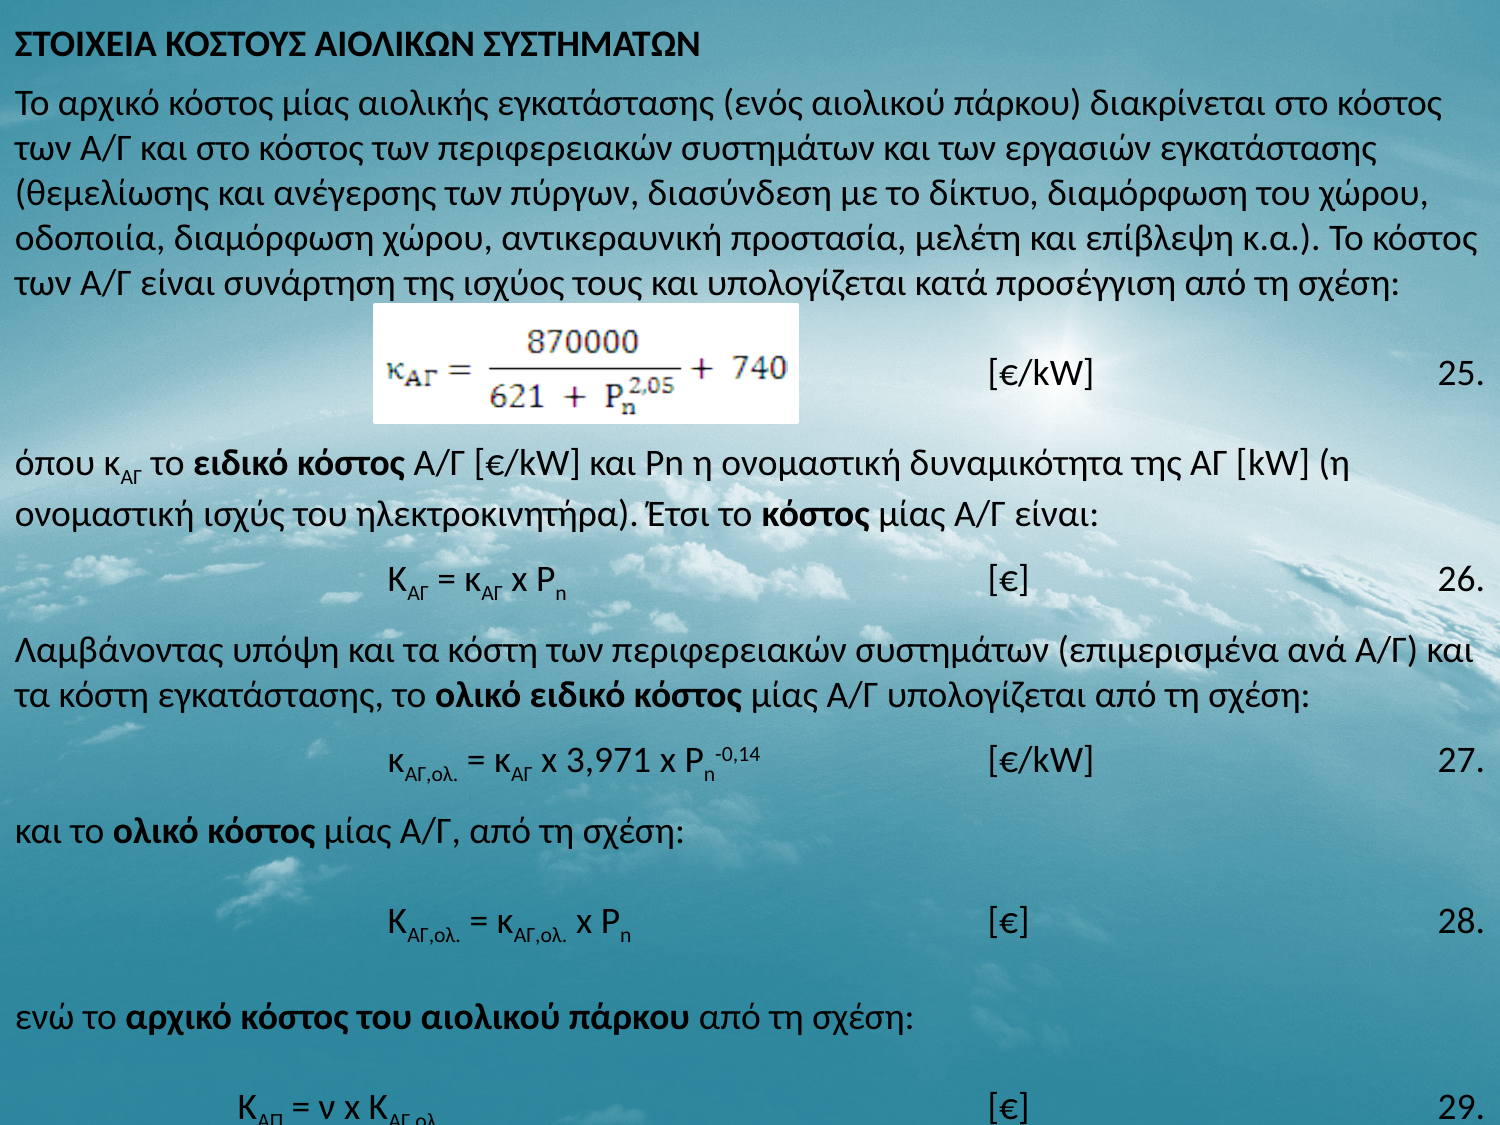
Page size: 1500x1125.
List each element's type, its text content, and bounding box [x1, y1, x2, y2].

text_box ΣΤΟΙΧΕΙΑ ΚΟΣΤΟΥΣ ΑΙΟΛΙΚΩΝ ΣΥΣΤΗΜΑΤΩΝ [0, 11, 1500, 72]
text_box [373, 303, 799, 424]
text_box Το αρχικό κόστος μίας αιολικής εγκατάστασης (ενός αιολικού πάρκου) διακρίνεται στο κόστος των Α/Γ και στο κόστος των περιφερειακών συστημάτων και των εργασιών εγκατάστασης (θεμελίωσης και ανέγερσης των πύργων, διασύνδεση με το δίκτυο, διαμόρφωση του χώρου, οδοποιία, διαμόρφωση χώρου, αντικεραυνική προστασία, μελέτη και επίβλεψη κ.α.). Το κόστος των Α/Γ είναι συνάρτηση της ισχύος τους και υπολογίζεται κατά προσέγγιση από τη σχέση: [€/kW] 25. όπου κΑΓ το ειδικό κόστος Α/Γ [€/kW] και Pn η ονομαστική δυναμικότητα της ΑΓ [kW] (η ονομαστική ισχύς του ηλεκτροκινητήρα). Έτσι το κόστος μίας Α/Γ είναι: ΚΑΓ = κΑΓ x Pn [€] 26. Λαμβάνοντας υπόψη και τα κόστη των περιφερειακών συστημάτων (επιμερισμένα ανά Α/Γ) και τα κόστη εγκατάστασης, το ολικό ειδικό κόστος μίας Α/Γ υπολογίζεται από τη σχέση: κΑΓ,ολ. = κΑΓ x 3,971 x Pn-0,14 [€/kW] 27. και το ολικό κόστος μίας Α/Γ, από τη σχέση: ΚΑΓ,ολ. = κΑΓ,ολ. x Pn [€] 28. ενώ το αρχικό κόστος του αιολικού πάρκου από τη σχέση: ΚΑΠ = ν x ΚΑΓ,ολ. [€] 29. [0, 72, 1500, 1125]
picture [386, 327, 788, 420]
